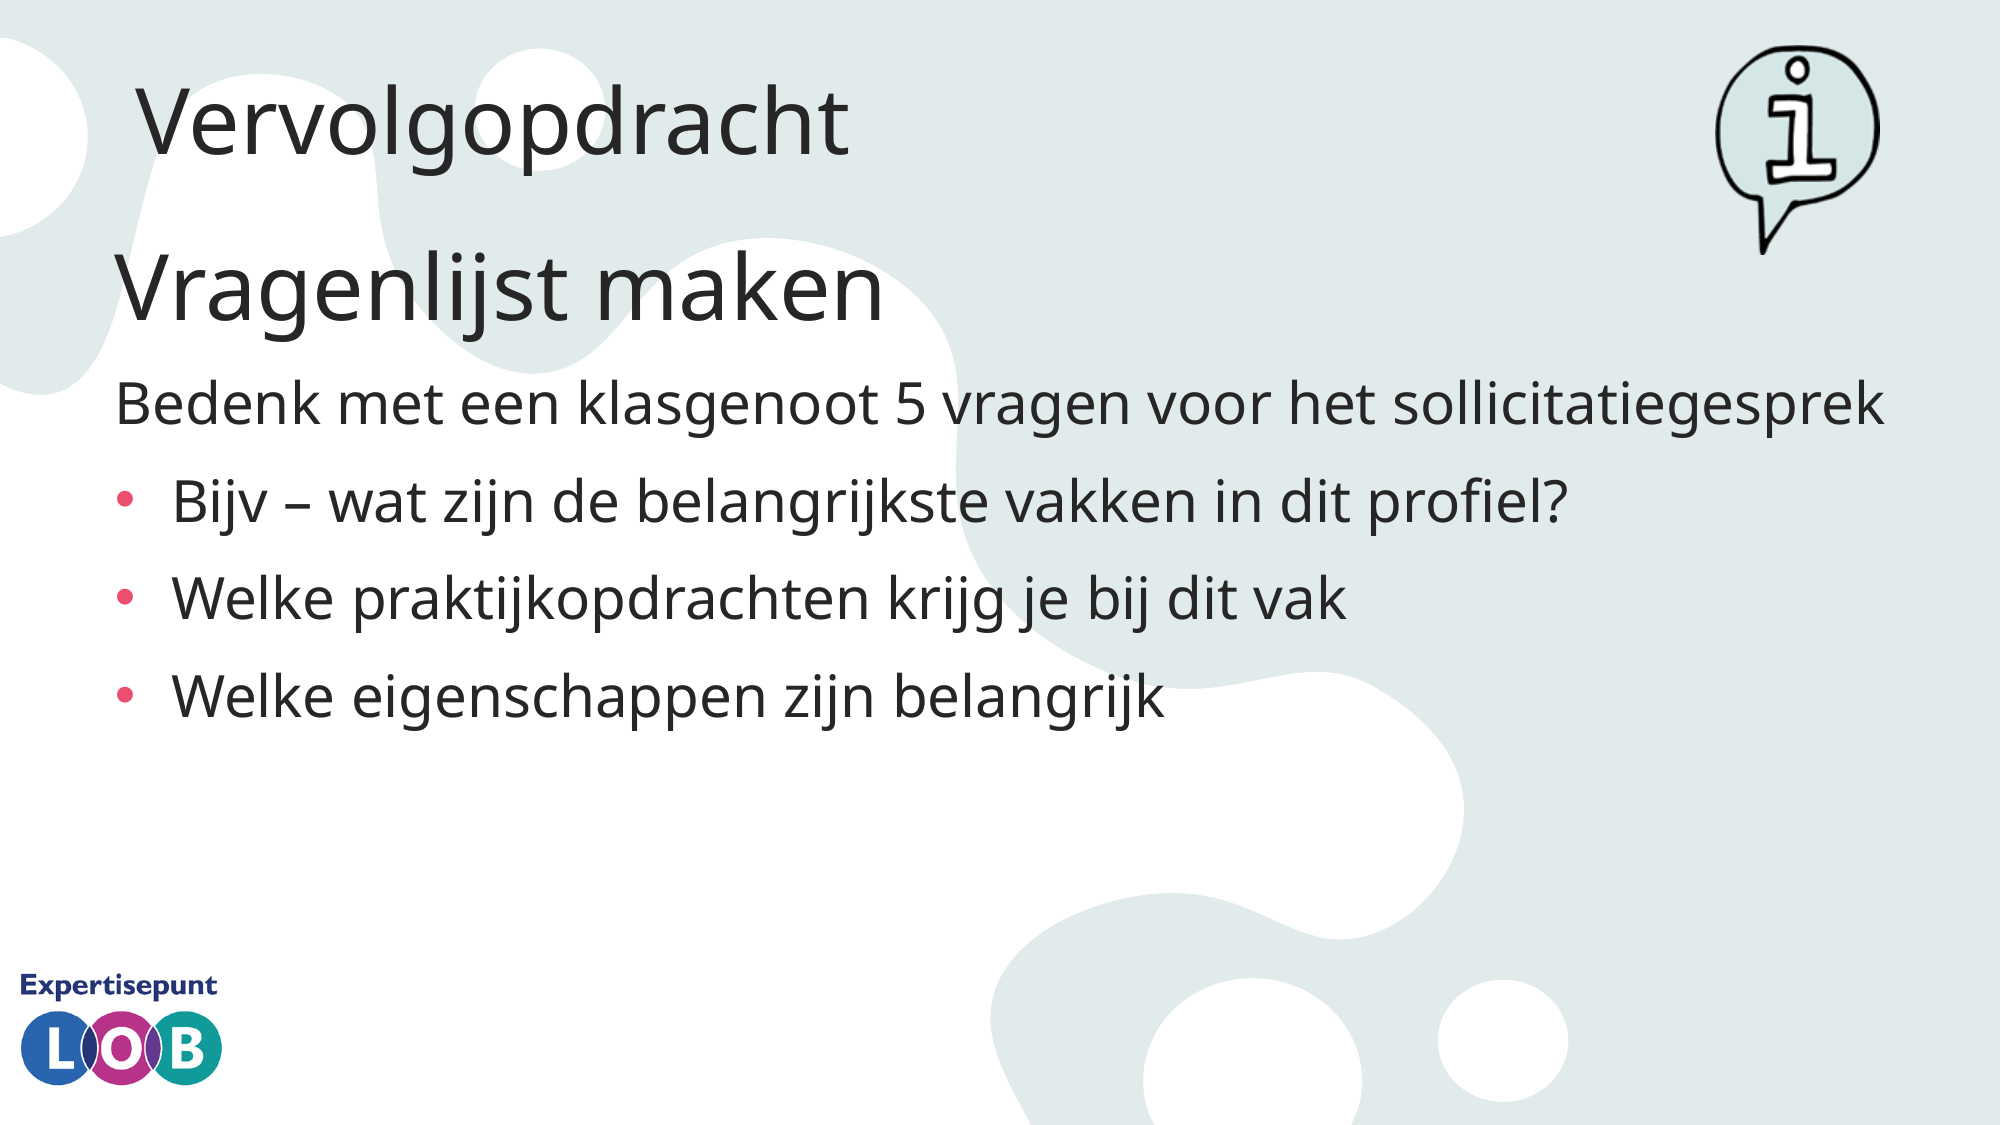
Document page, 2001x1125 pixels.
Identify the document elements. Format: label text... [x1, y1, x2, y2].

picture [1715, 45, 1880, 255]
title Vervolgopdracht [120, 37, 1921, 181]
picture [0, 947, 242, 1120]
list Vragenlijst maken Bedenk met een klasgenoot 5 vragen voor het sollicitatiegesprek Bijv – wat zijn de belangrijkste vakken in dit profiel? Welke praktijkopdrachten krijg je bij dit vak Welke eigenschappen zijn belangrijk [99, 209, 1921, 948]
